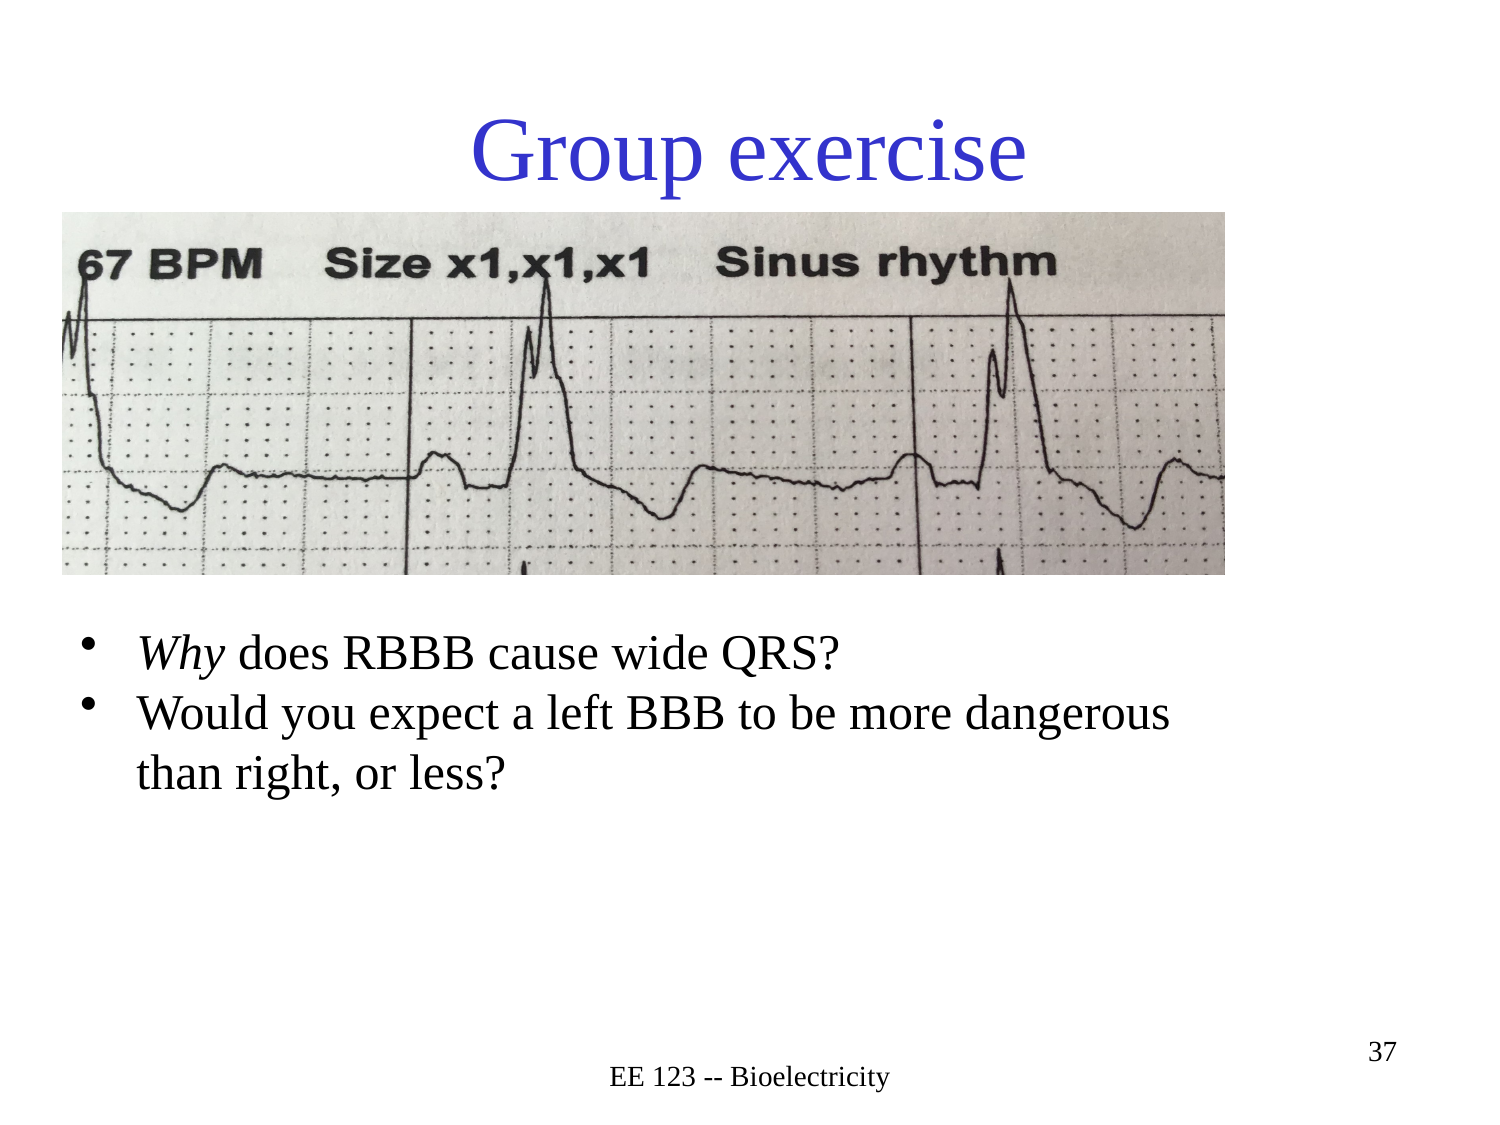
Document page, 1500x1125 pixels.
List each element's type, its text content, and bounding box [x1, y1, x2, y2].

title Group exercise [112, 50, 1388, 238]
list Why does RBBB cause wide QRS? Would you expect a left BBB to be more dangerous than right, or less? [65, 612, 1275, 1025]
picture [62, 212, 1226, 576]
footer EE 123 -- Bioelectricity [512, 1049, 988, 1101]
